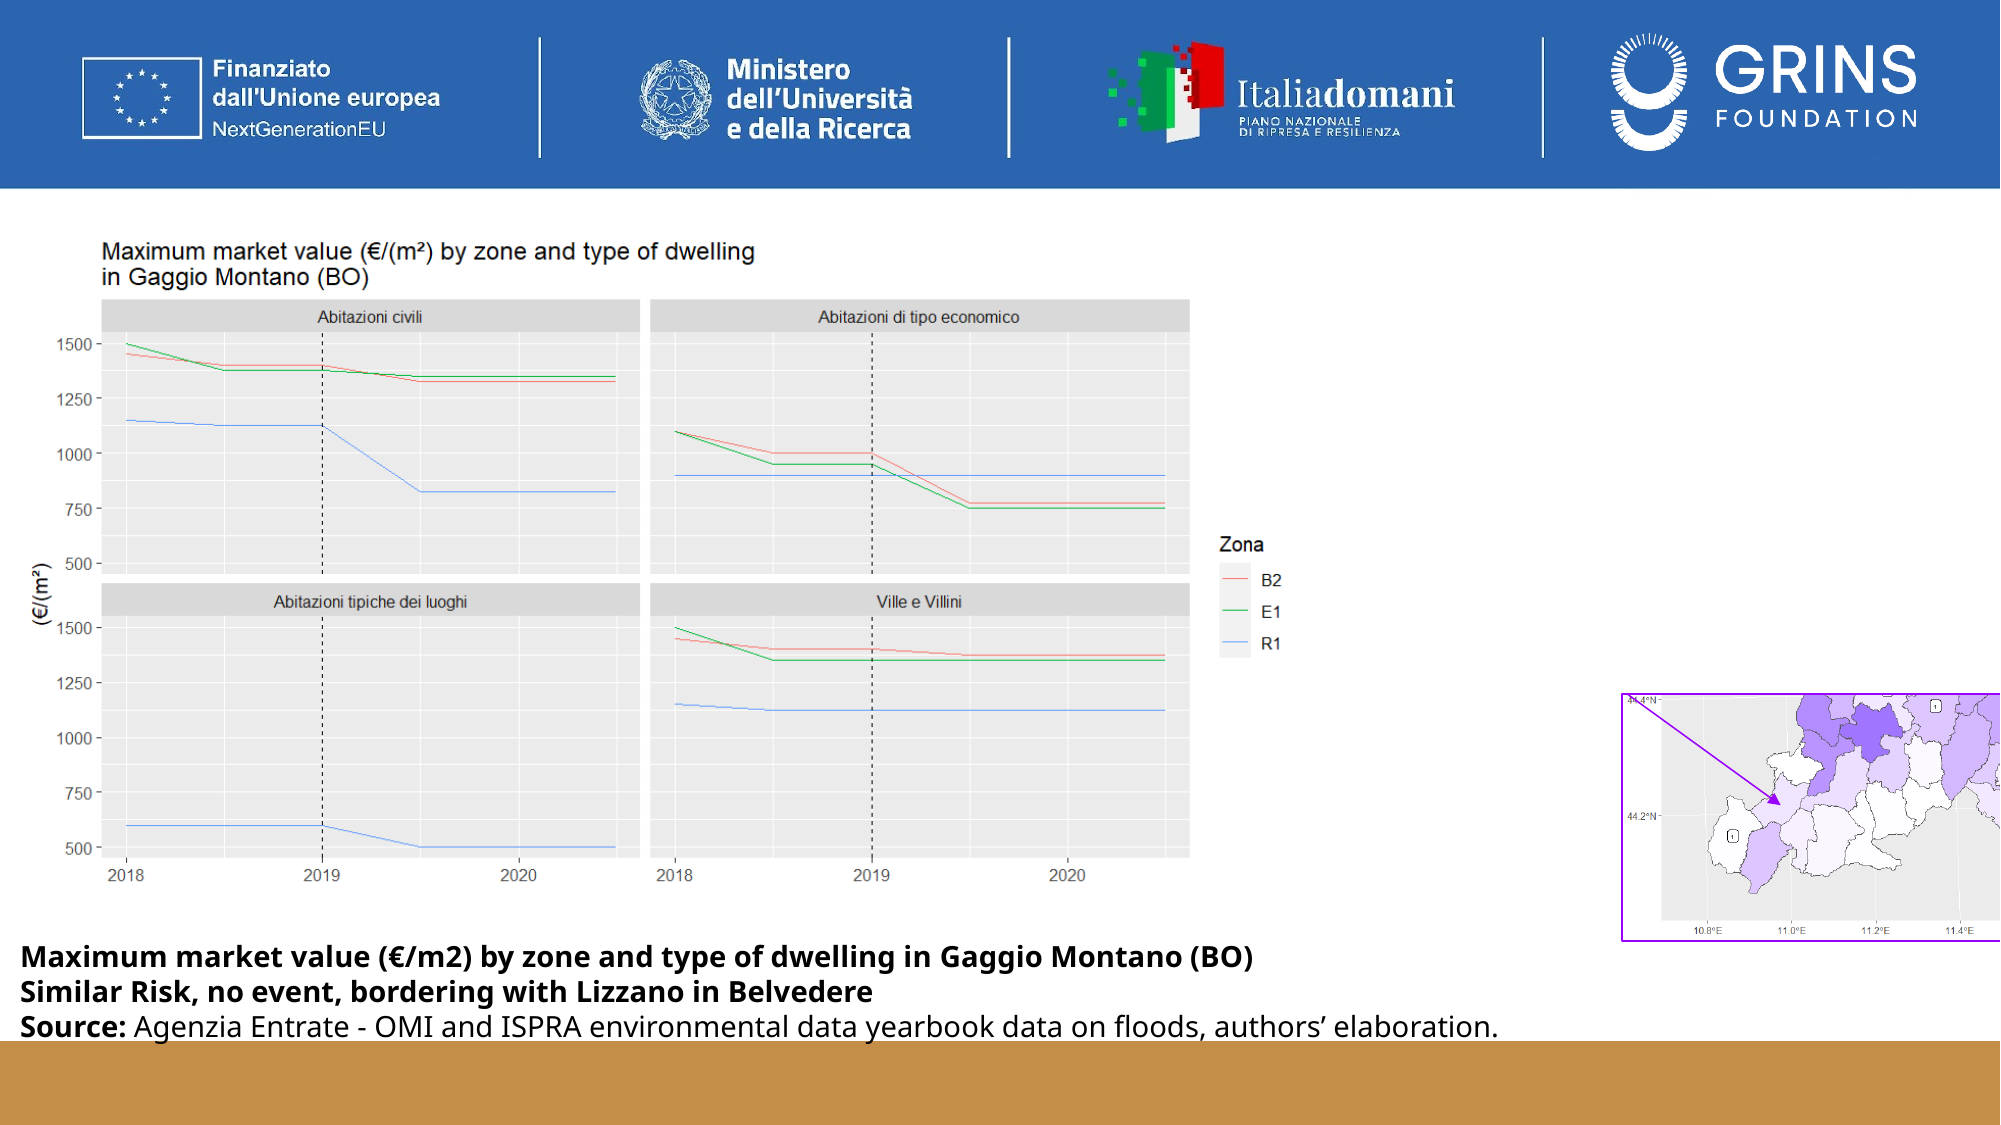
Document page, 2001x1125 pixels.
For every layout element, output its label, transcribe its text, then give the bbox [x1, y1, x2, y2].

picture [21, 231, 1303, 919]
text_box Maximum market value (€/m2) by zone and type of dwelling in Gaggio Montano (BO) Similar Risk, no event, bordering with Lizzano in Belvedere Source: Agenzia Entrate - OMI and ISPRA environmental data yearbook data on floods, authors’ elaboration. [0, 918, 2000, 1125]
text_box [1627, 694, 1781, 806]
picture [1622, 694, 2000, 941]
picture [0, 0, 2000, 196]
